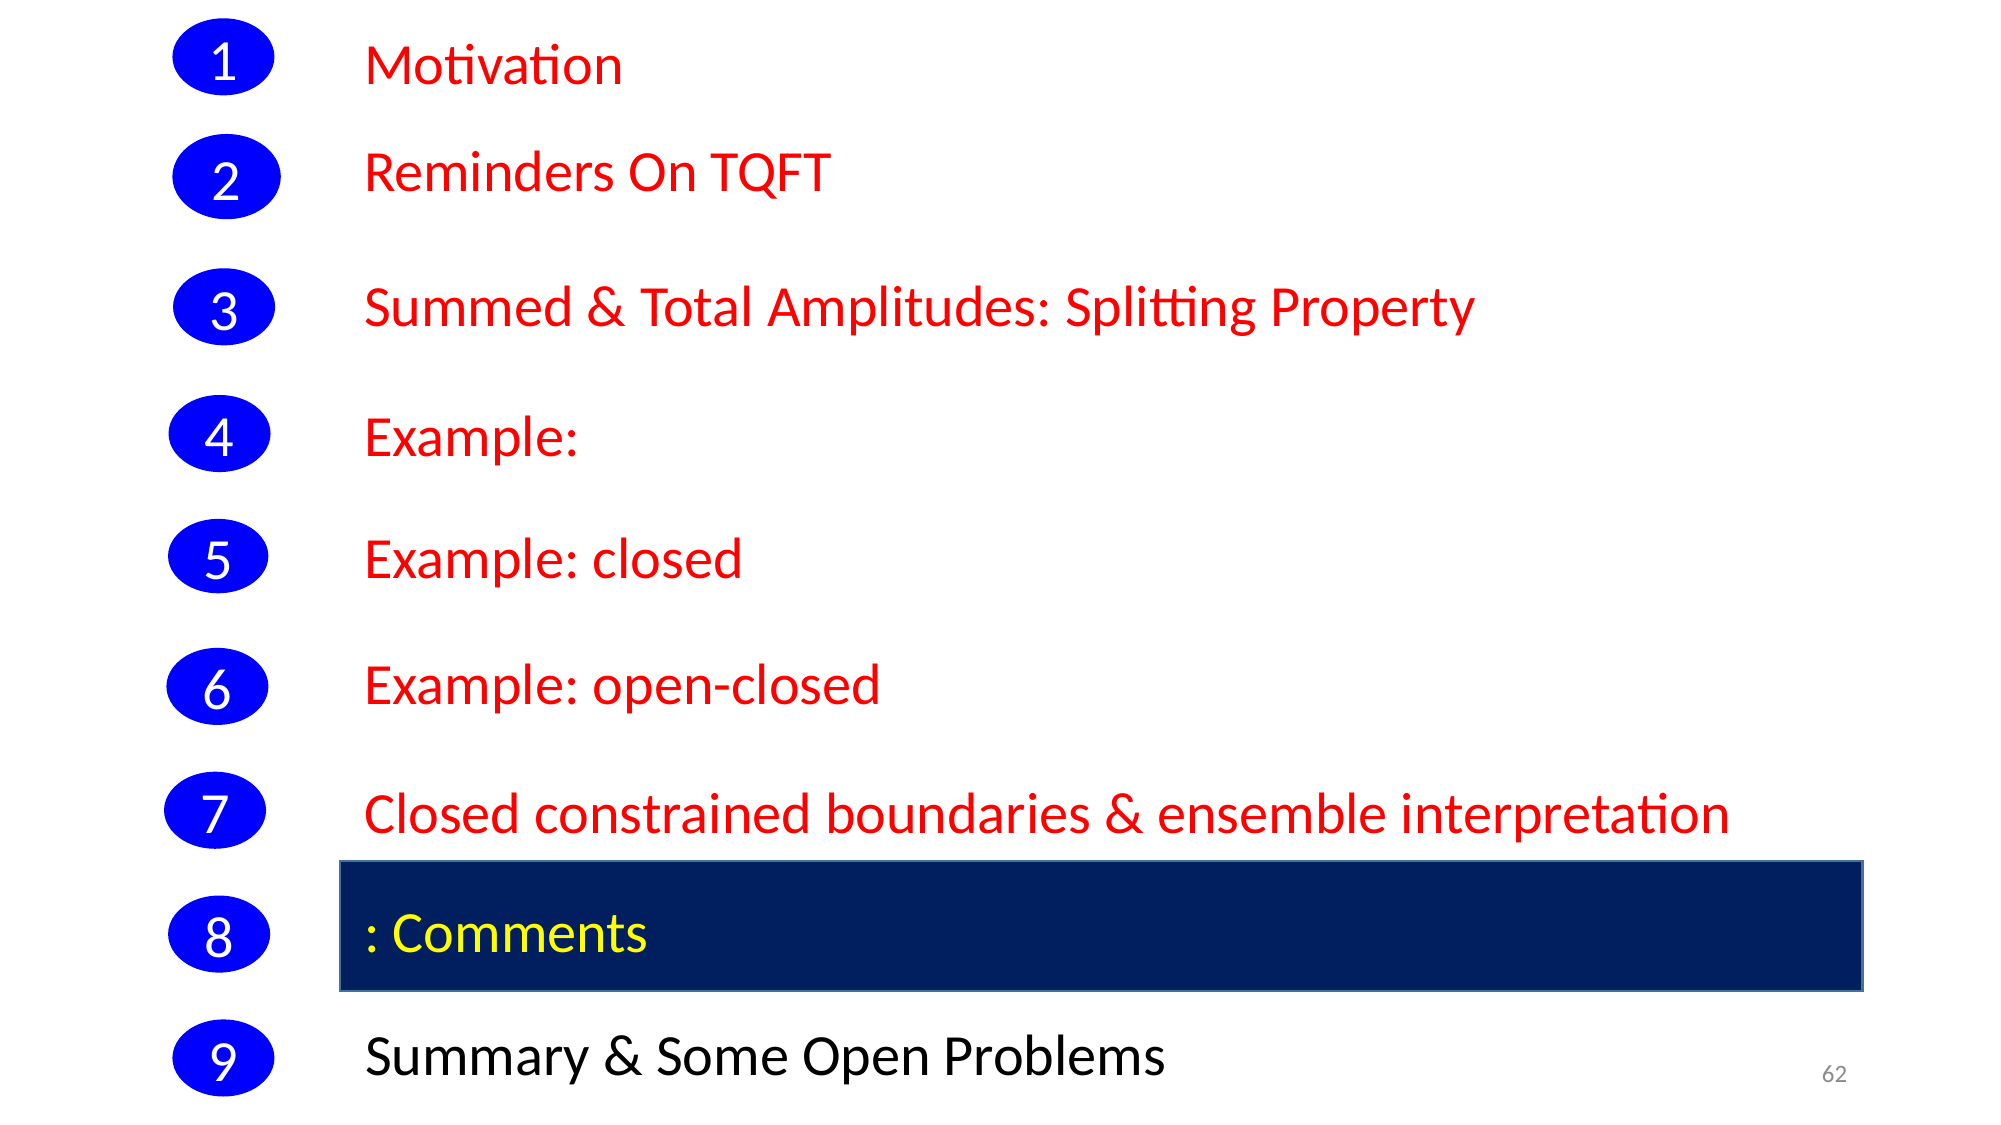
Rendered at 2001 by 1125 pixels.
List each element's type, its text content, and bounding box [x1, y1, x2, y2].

text_box 5 [168, 518, 269, 594]
text_box [339, 860, 1864, 992]
text_box 6 [166, 647, 269, 725]
text_box 8 [168, 895, 271, 973]
text_box 9 [172, 1019, 275, 1097]
text_box 2 [172, 133, 281, 220]
slide_number 62 [1412, 1042, 1863, 1103]
text_box Reminders On TQFT [349, 125, 1268, 210]
text_box Summary & Some Open Problems [350, 1009, 1744, 1095]
text_box 1 [172, 18, 275, 96]
text_box Summed & Total Amplitudes: Splitting Property [349, 260, 1743, 346]
text_box 4 [168, 394, 271, 473]
text_box Closed constrained boundaries & ensemble interpretation [349, 767, 1819, 853]
text_box 3 [173, 268, 276, 346]
text_box 7 [164, 771, 267, 849]
text_box Motivation [349, 19, 1268, 105]
